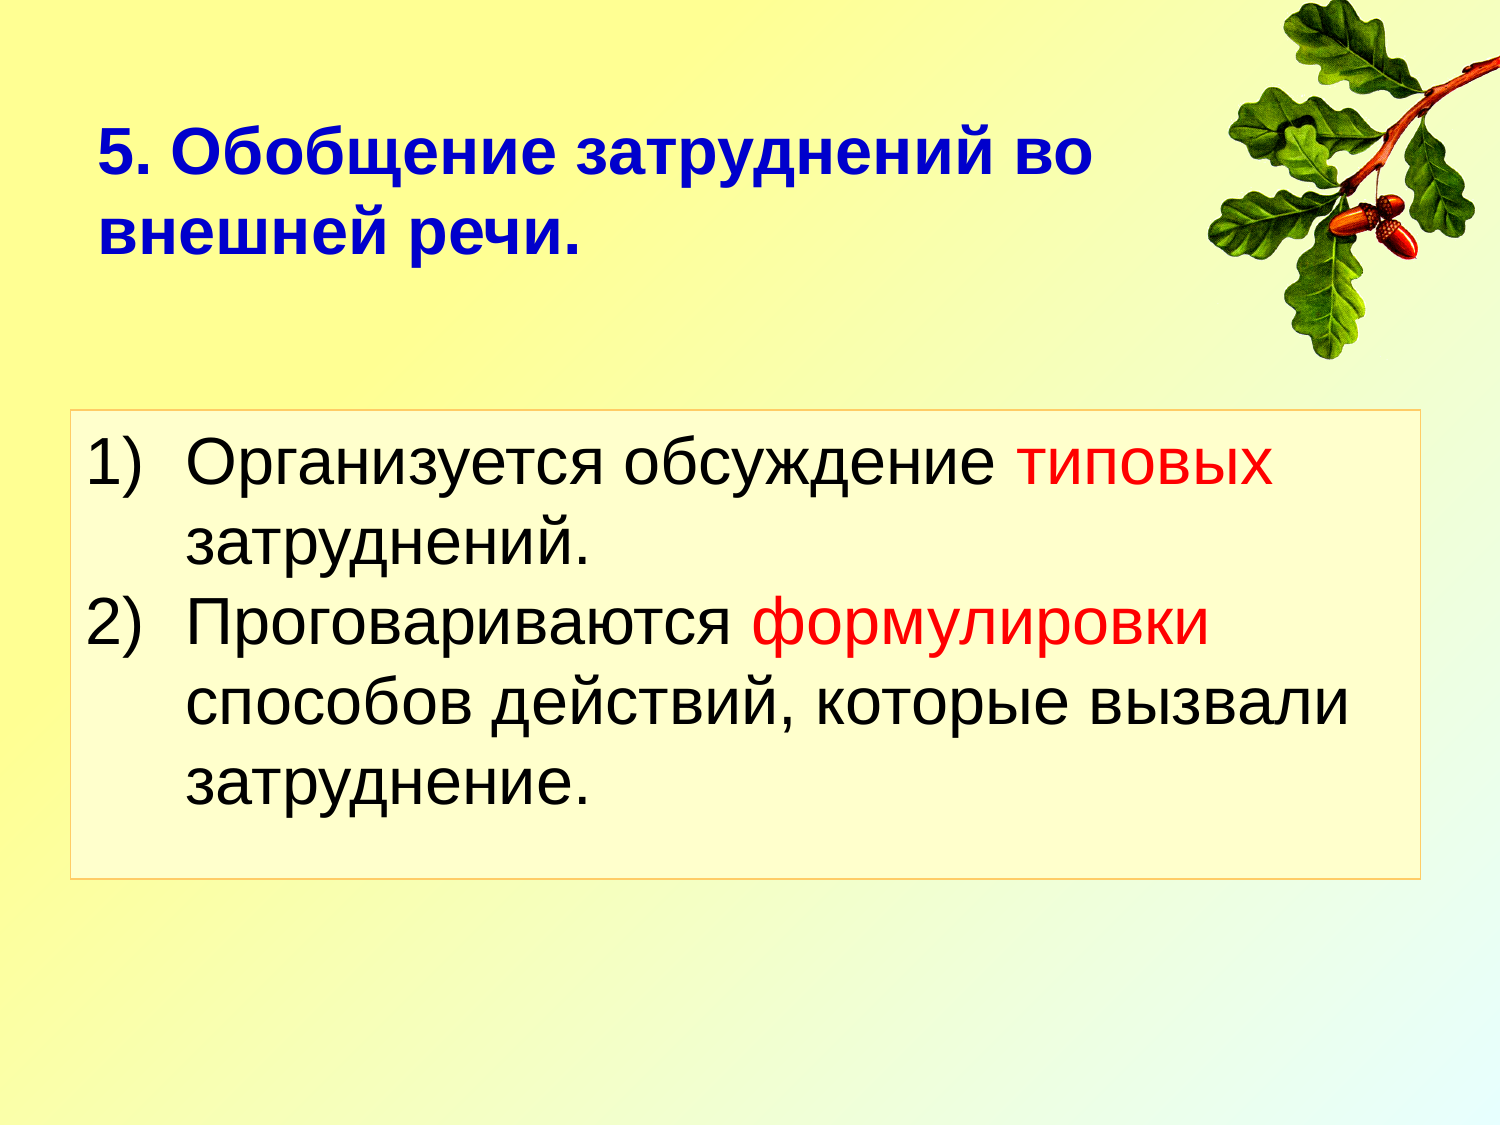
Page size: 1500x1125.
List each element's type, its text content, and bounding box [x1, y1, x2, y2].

title 5. Обобщение затруднений во внешней речи. [81, 93, 1168, 282]
list Организуется обсуждение типовых затруднений. Проговариваются формулировки способов действий, которые вызвали затруднение. [70, 409, 1421, 880]
picture [1203, 0, 1500, 364]
